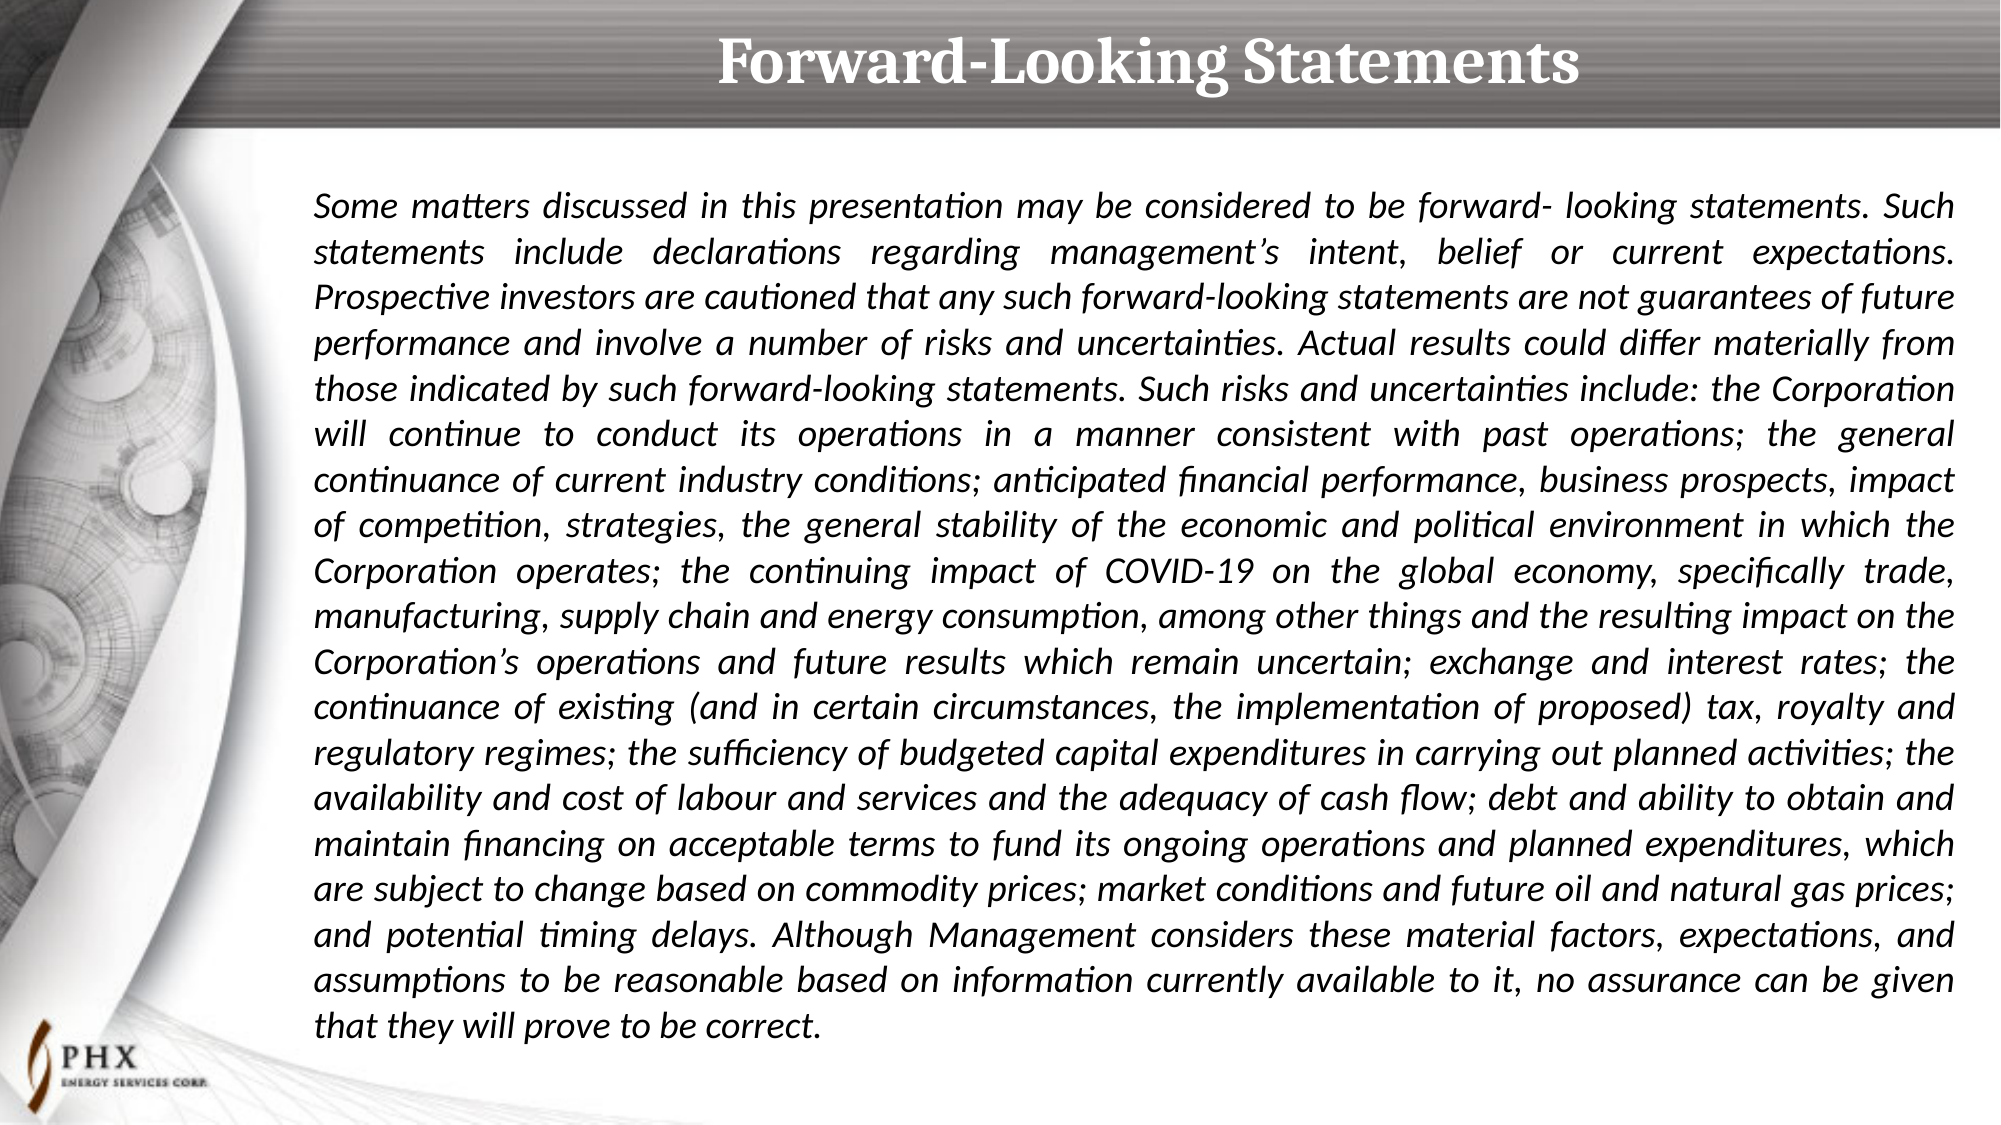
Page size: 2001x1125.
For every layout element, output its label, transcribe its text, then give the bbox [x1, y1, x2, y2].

picture [0, 0, 2001, 1125]
list Some matters discussed in this presentation may be considered to be forward- looking statements. Such statements include declarations regarding management’s intent, belief or current expectations. Prospective investors are cautioned that any such forward-looking statements are not guarantees of future performance and involve a number of risks and uncertainties. Actual results could differ materially from those indicated by such forward-looking statements. Such risks and uncertainties include: the Corporation will continue to conduct its operations in a manner consistent with past operations; the general continuance of current industry conditions; anticipated financial performance, business prospects, impact of competition, strategies, the general stability of the economic and political environment in which the Corporation operates; the continuing impact of COVID-19 on the global economy, specifically trade, manufacturing, supply chain and energy consumption, among other things and the resulting impact on the Corporation’s operations and future results which remain uncertain; exchange and interest rates; the continuance of existing (and in certain circumstances, the implementation of proposed) tax, royalty and regulatory regimes; the sufficiency of budgeted capital expenditures in carrying out planned activities; the availability and cost of labour and services and the adequacy of cash flow; debt and ability to obtain and maintain financing on acceptable terms to fund its ongoing operations and planned expenditures, which are subject to change based on commodity prices; market conditions and future oil and natural gas prices; and potential timing delays. Although Management considers these material factors, expectations, and assumptions to be reasonable based on information currently available to it, no assurance can be given that they will prove to be correct. [298, 173, 1973, 1063]
title Forward-Looking Statements [285, 0, 2000, 130]
